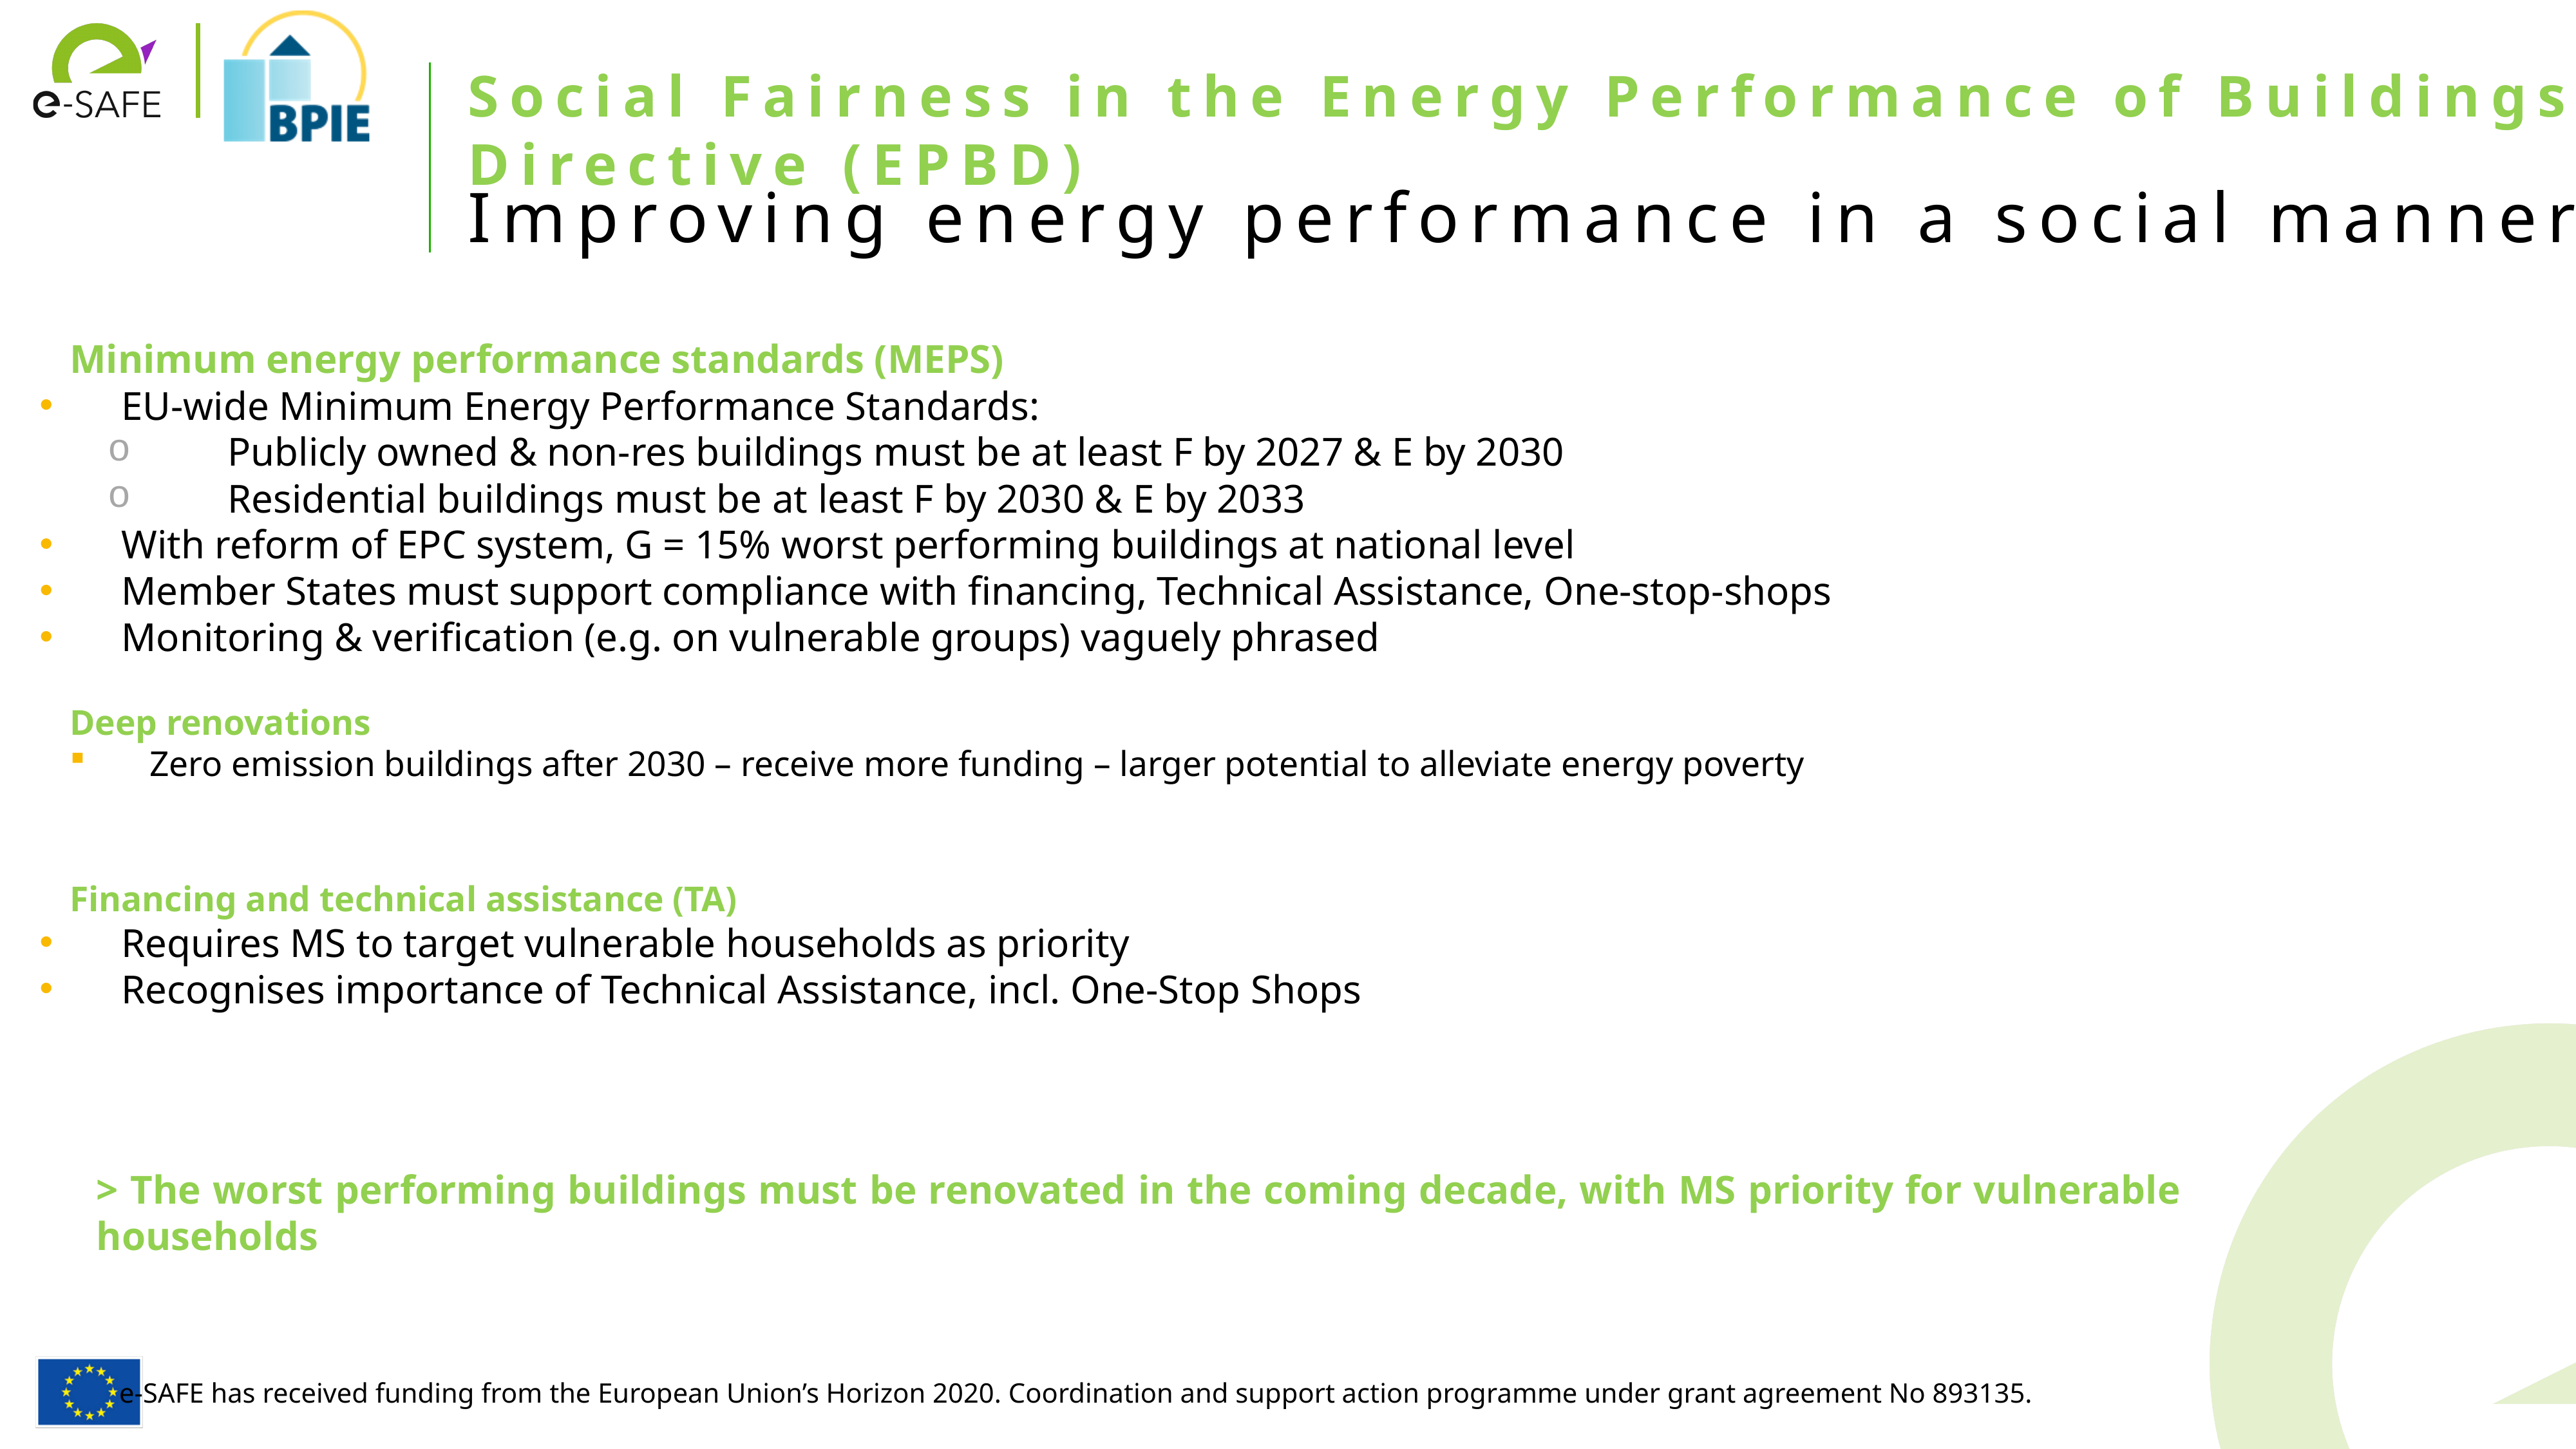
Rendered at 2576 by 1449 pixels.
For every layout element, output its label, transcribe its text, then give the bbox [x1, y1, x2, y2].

picture [33, 23, 160, 118]
title Improving energy performance in a social manner [462, 204, 2576, 269]
subtitle Social Fairness in the Energy Performance of Buildings Directive (EPBD) [462, 54, 2576, 204]
picture [198, 7, 393, 156]
picture [35, 1356, 144, 1429]
list Minimum energy performance standards (MEPS) EU-wide Minimum Energy Performance Standards: Publicly owned & non-res buildings must be at least F by 2027 & E by 2030 Residential buildings must be at least F by 2030 & E by 2033 With reform of EPC system, G = 15% worst performing buildings at national level Member States must support compliance with financing, Technical Assistance, One-stop-shops Monitoring & verification (e.g. on vulnerable groups) vaguely phrased Deep renovations Zero emission buildings after 2030 – receive more funding – larger potential to alleviate energy poverty Financing and technical assistance (TA) Requires MS to target vulnerable households as priority Recognises importance of Technical Assistance, incl. One-Stop Shops > The worst performing buildings must be renovated in the coming decade, with MS priority for vulnerable households [0, 329, 2188, 1273]
